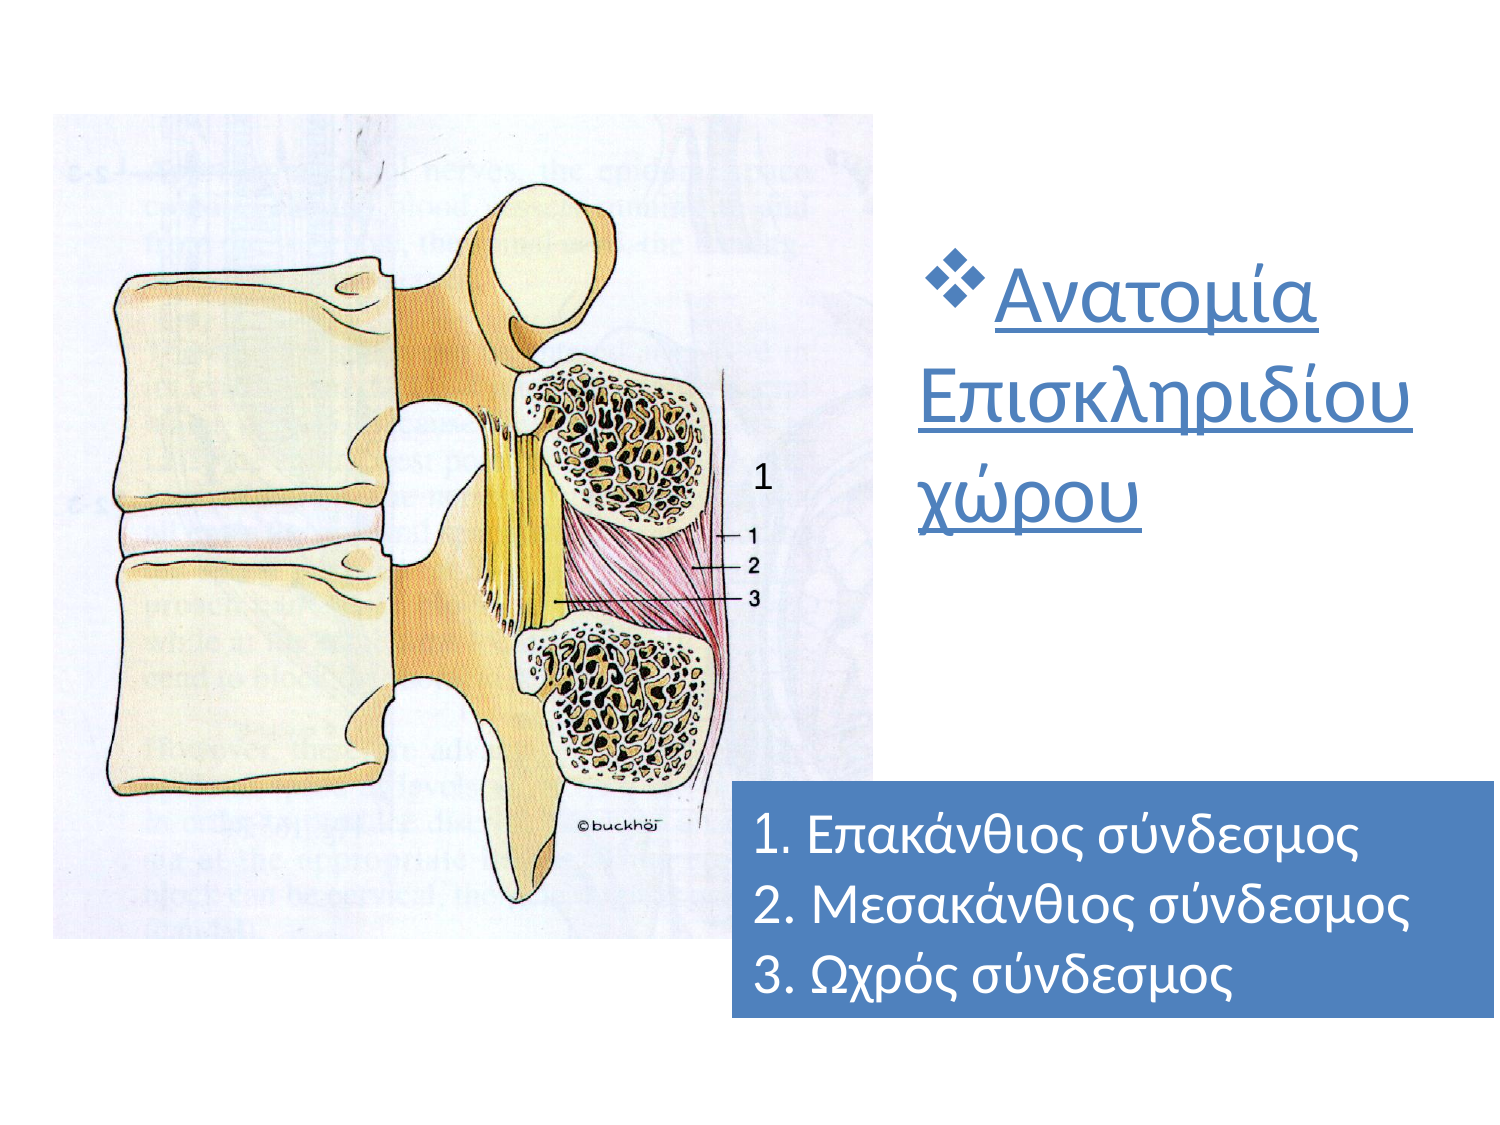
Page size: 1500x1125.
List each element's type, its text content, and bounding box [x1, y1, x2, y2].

text_box Ανατομία Επισκληριδίου χώρου [903, 231, 1500, 647]
text_box 1. Επακάνθιος σύνδεσμος 2. Μεσακάνθιος σύνδεσμος 3. Ωχρός σύνδεσμος [738, 787, 1489, 1013]
picture [52, 113, 874, 939]
